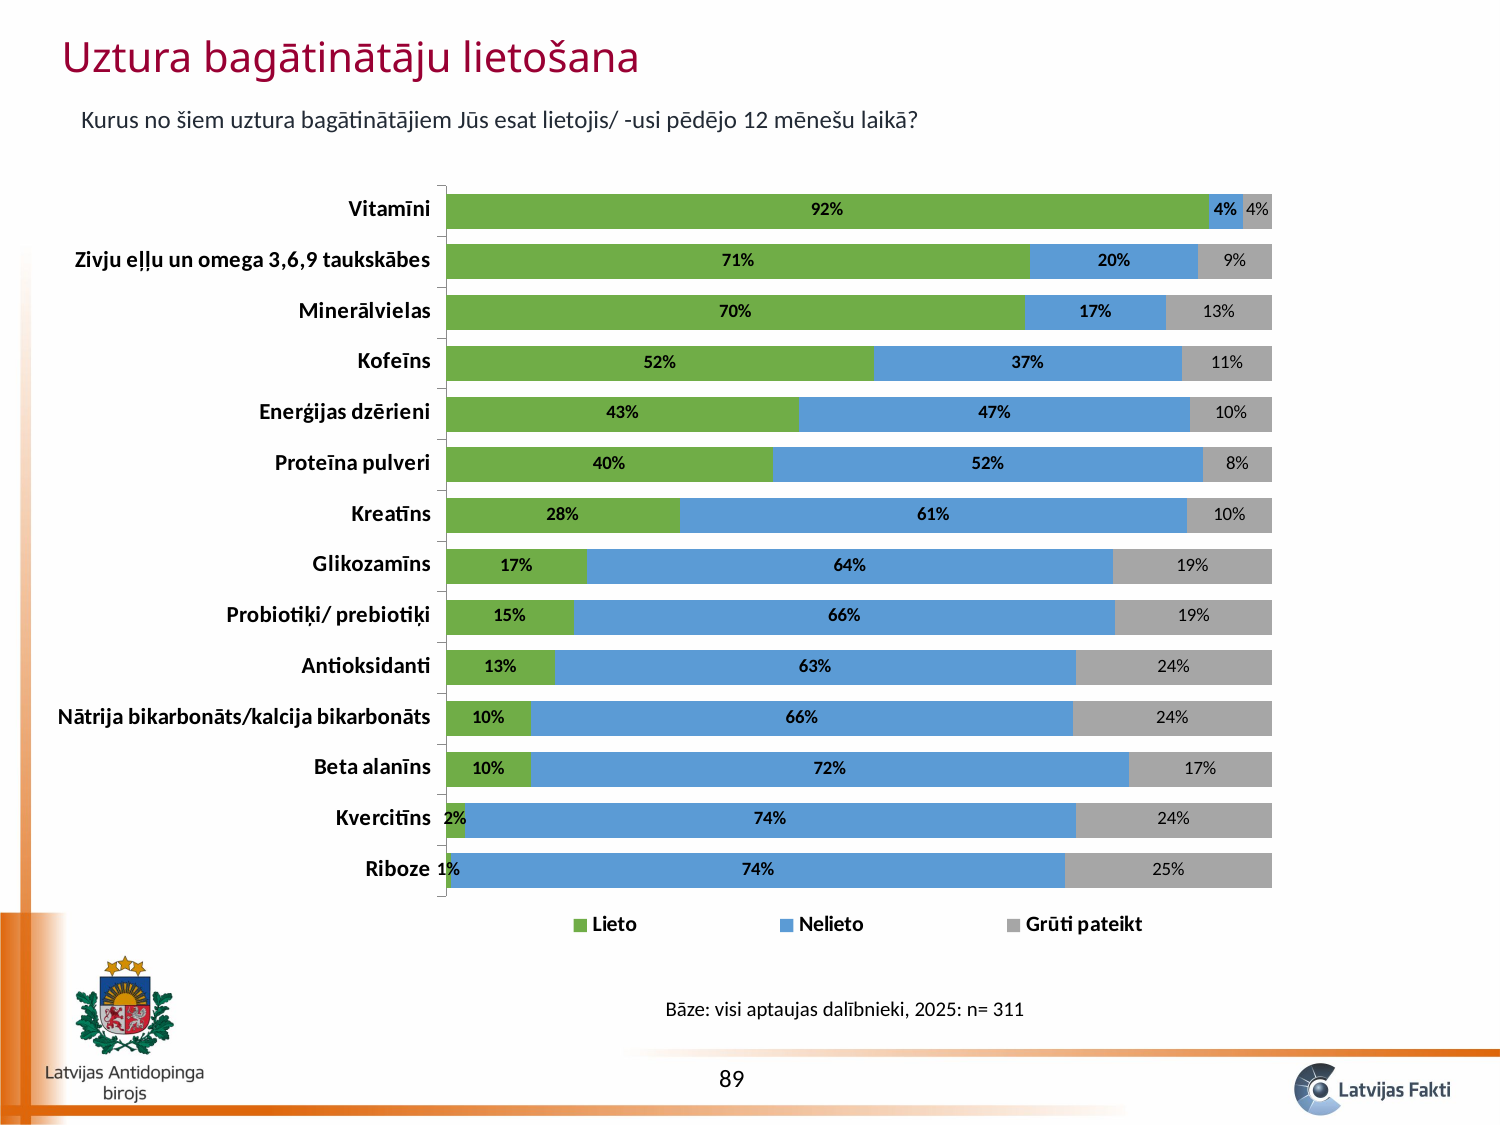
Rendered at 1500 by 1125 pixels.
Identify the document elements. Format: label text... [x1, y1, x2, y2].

text_box 89 [556, 1047, 907, 1108]
text_box Bāze: visi aptaujas dalībnieki, 2025: n= 311 [650, 987, 1040, 1028]
text_box Uztura bagātinātāju lietošana [46, 23, 1453, 97]
chart [40, 185, 1287, 954]
picture [0, 0, 1500, 1125]
text_box Kurus no šiem uztura bagātinātājiem Jūs esat lietojis/ -usi pēdējo 12 mēnešu laikā? [66, 96, 1338, 153]
